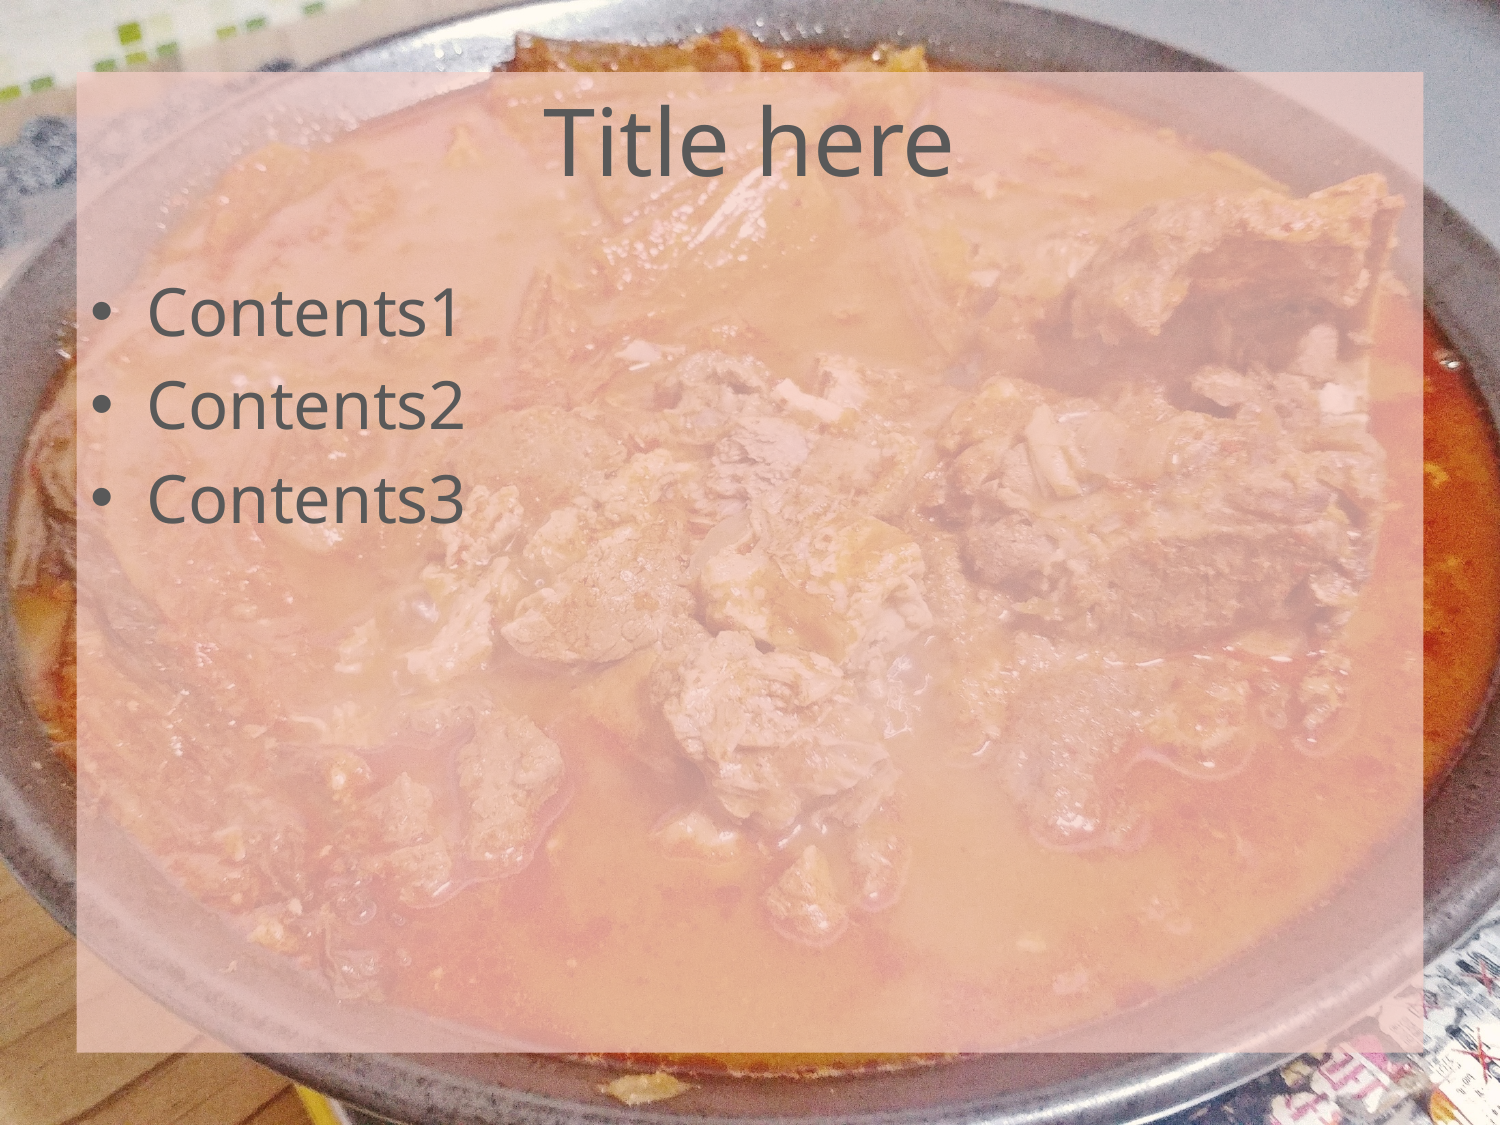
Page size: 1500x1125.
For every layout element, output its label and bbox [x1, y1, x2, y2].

text_box [0, 0, 1500, 1125]
